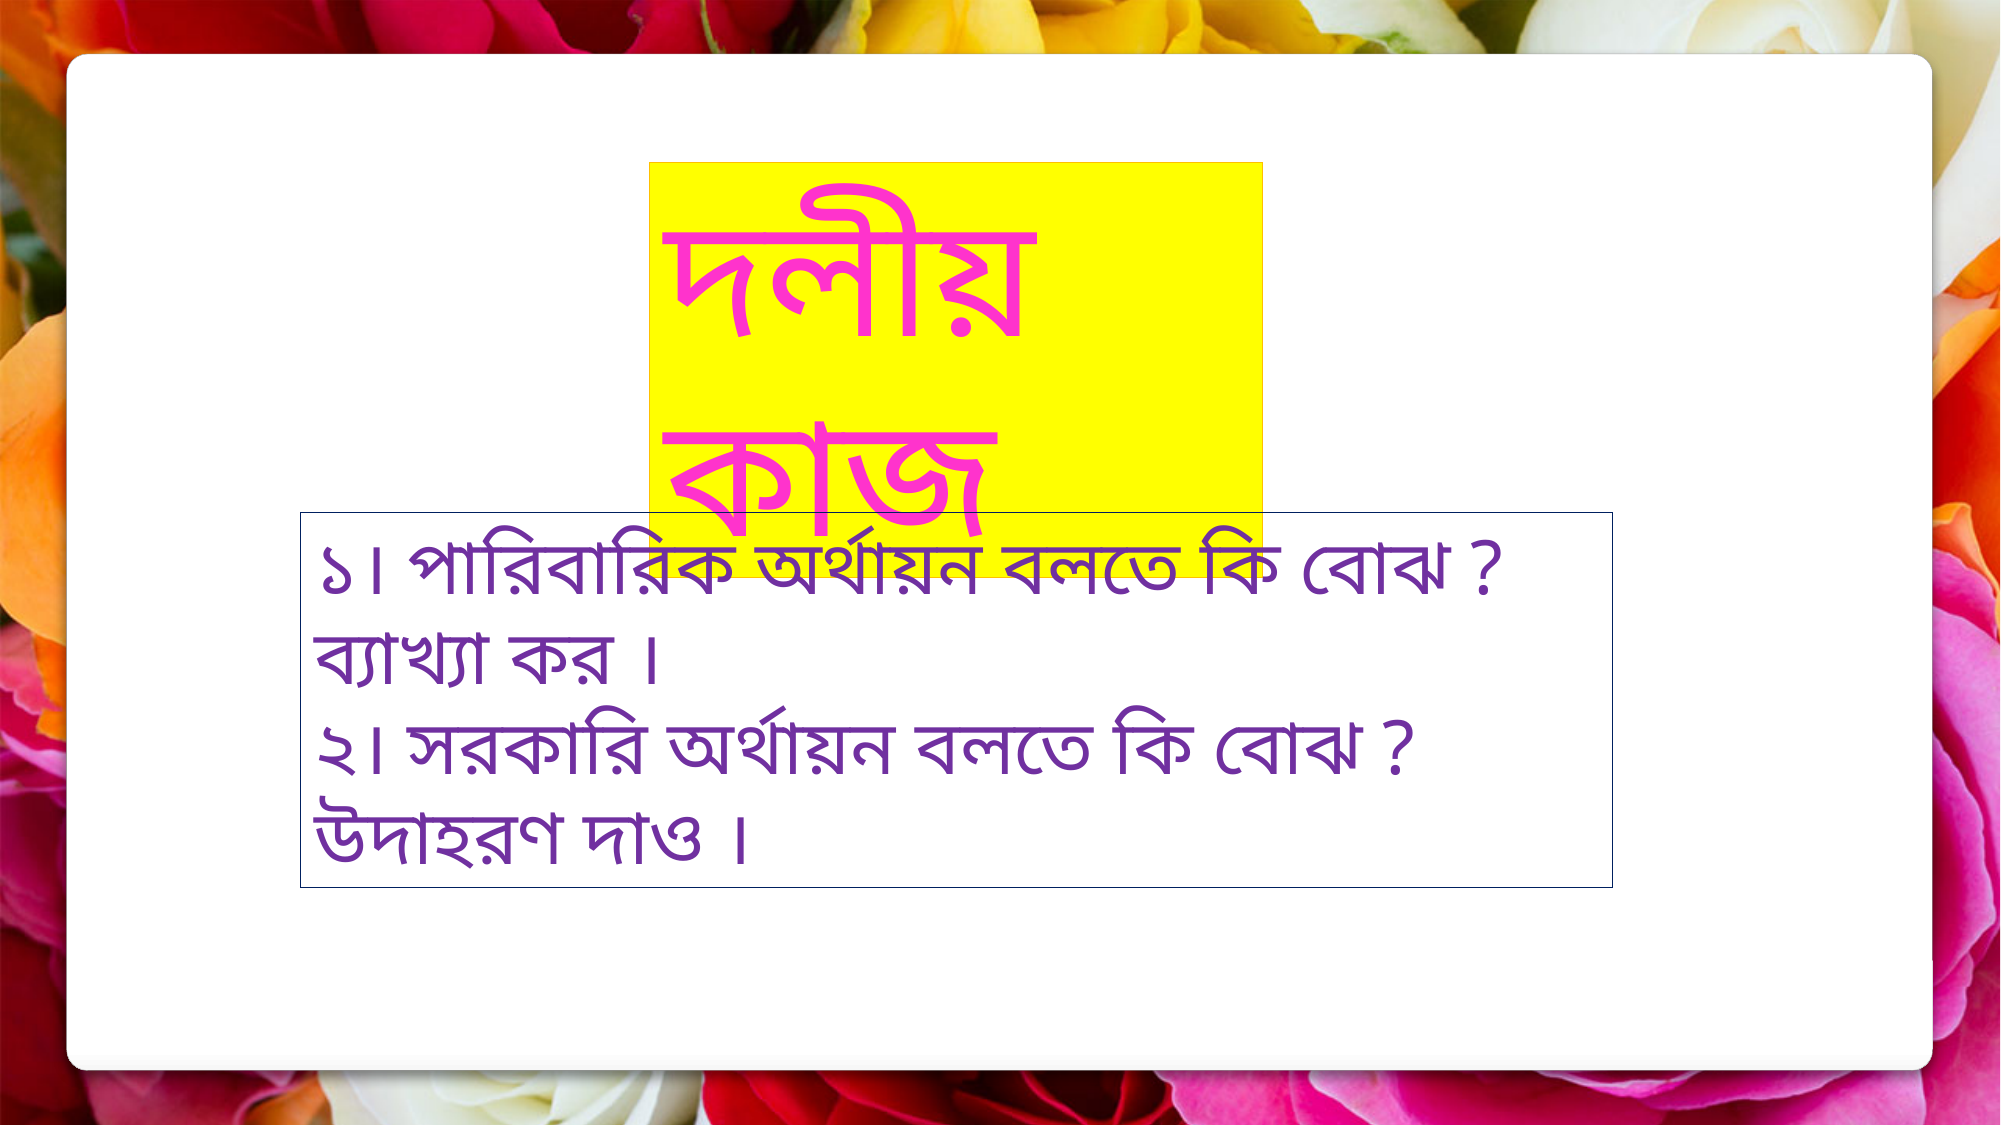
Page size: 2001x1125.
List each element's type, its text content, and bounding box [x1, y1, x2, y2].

text_box ১। পারিবারিক অর্থায়ন বলতে কি বোঝ ? ব্যাখ্যা কর । ২। সরকারি অর্থায়ন বলতে কি বোঝ ? উদাহরণ দাও । [300, 512, 1613, 888]
text_box দলীয় কাজ [649, 162, 1263, 512]
picture [0, 0, 2001, 1125]
